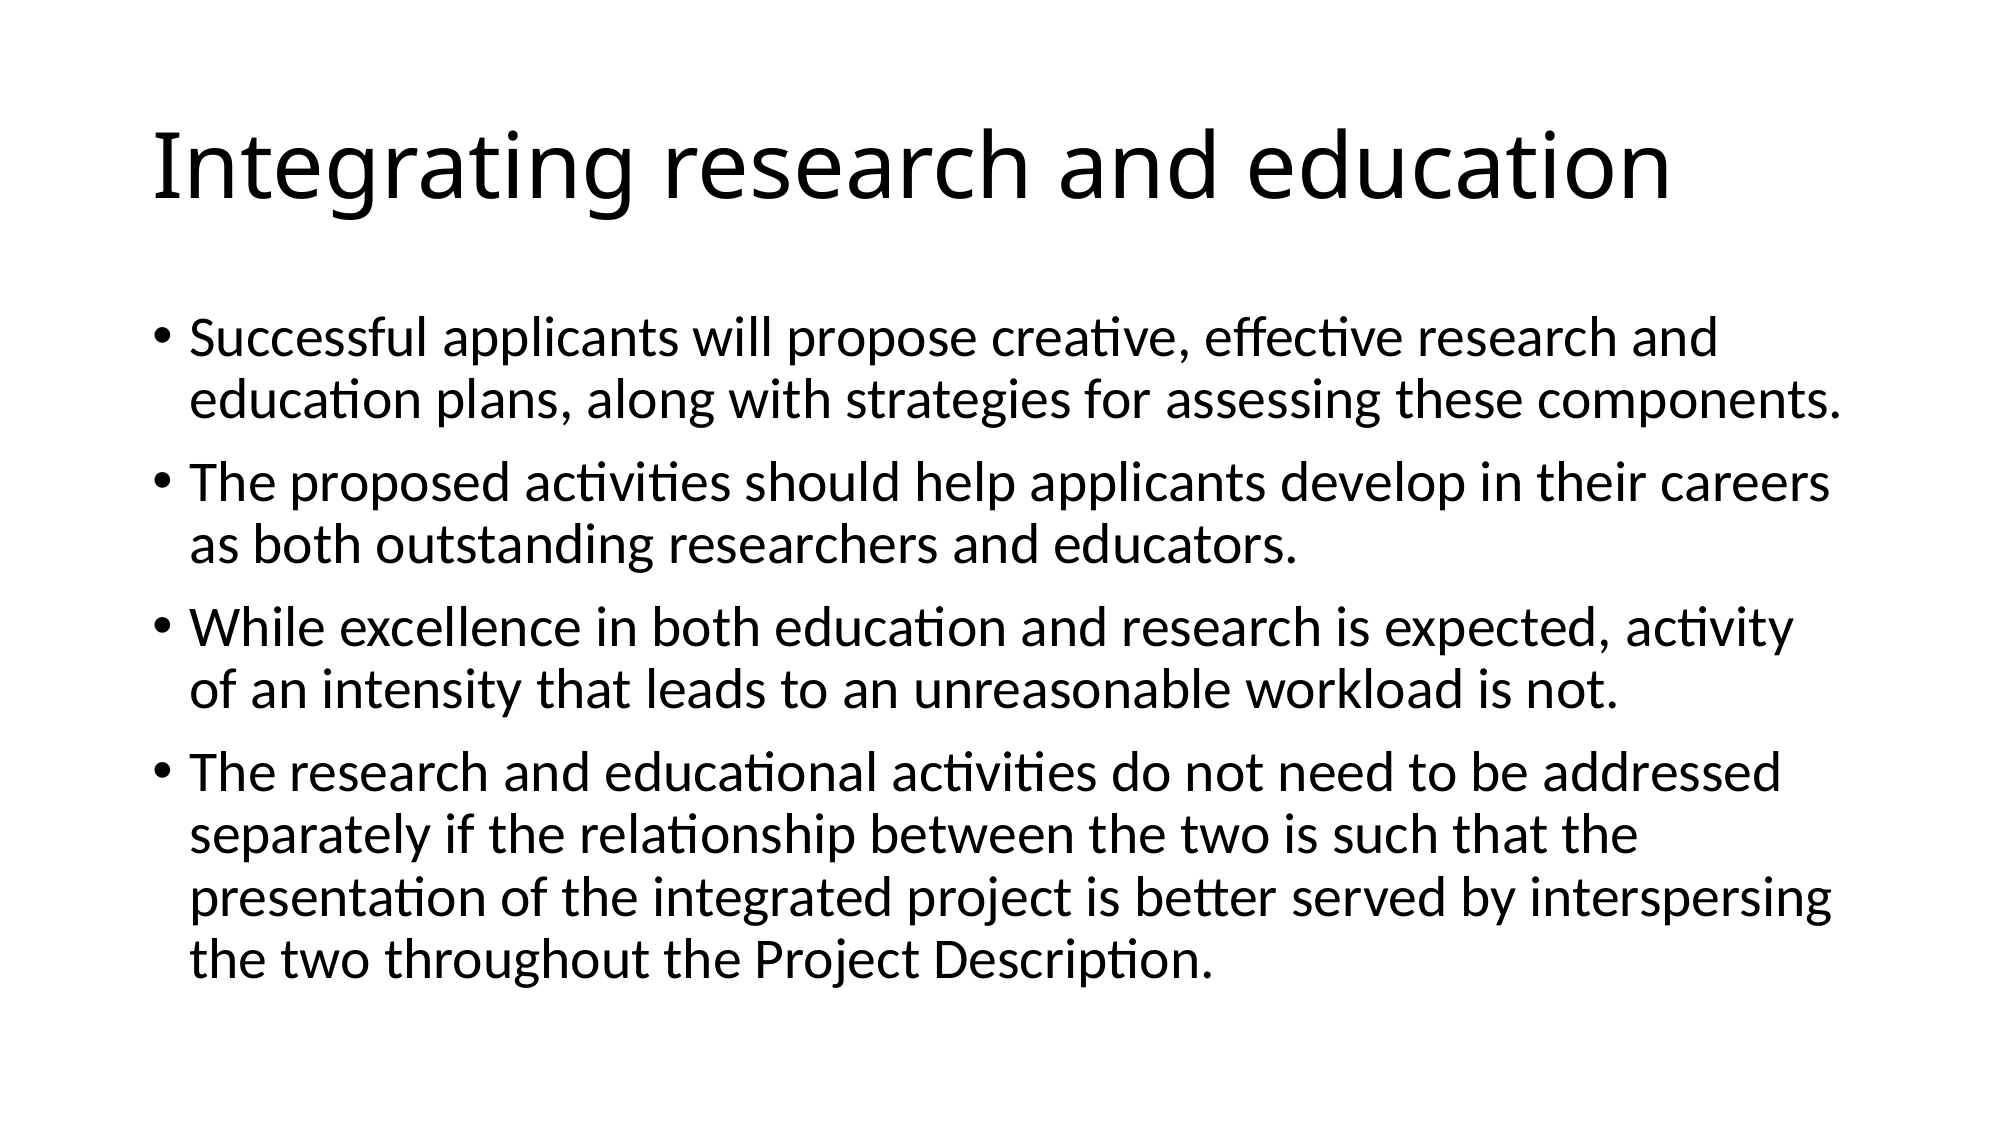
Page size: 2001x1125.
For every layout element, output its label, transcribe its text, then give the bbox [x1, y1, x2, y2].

title Integrating research and education [137, 59, 1863, 278]
list Successful applicants will propose creative, effective research and education plans, along with strategies for assessing these components. The proposed activities should help applicants develop in their careers as both outstanding researchers and educators. While excellence in both education and research is expected, activity of an intensity that leads to an unreasonable workload is not. The research and educational activities do not need to be addressed separately if the relationship between the two is such that the presentation of the integrated project is better served by interspersing the two throughout the Project Description. [137, 299, 1863, 1014]
